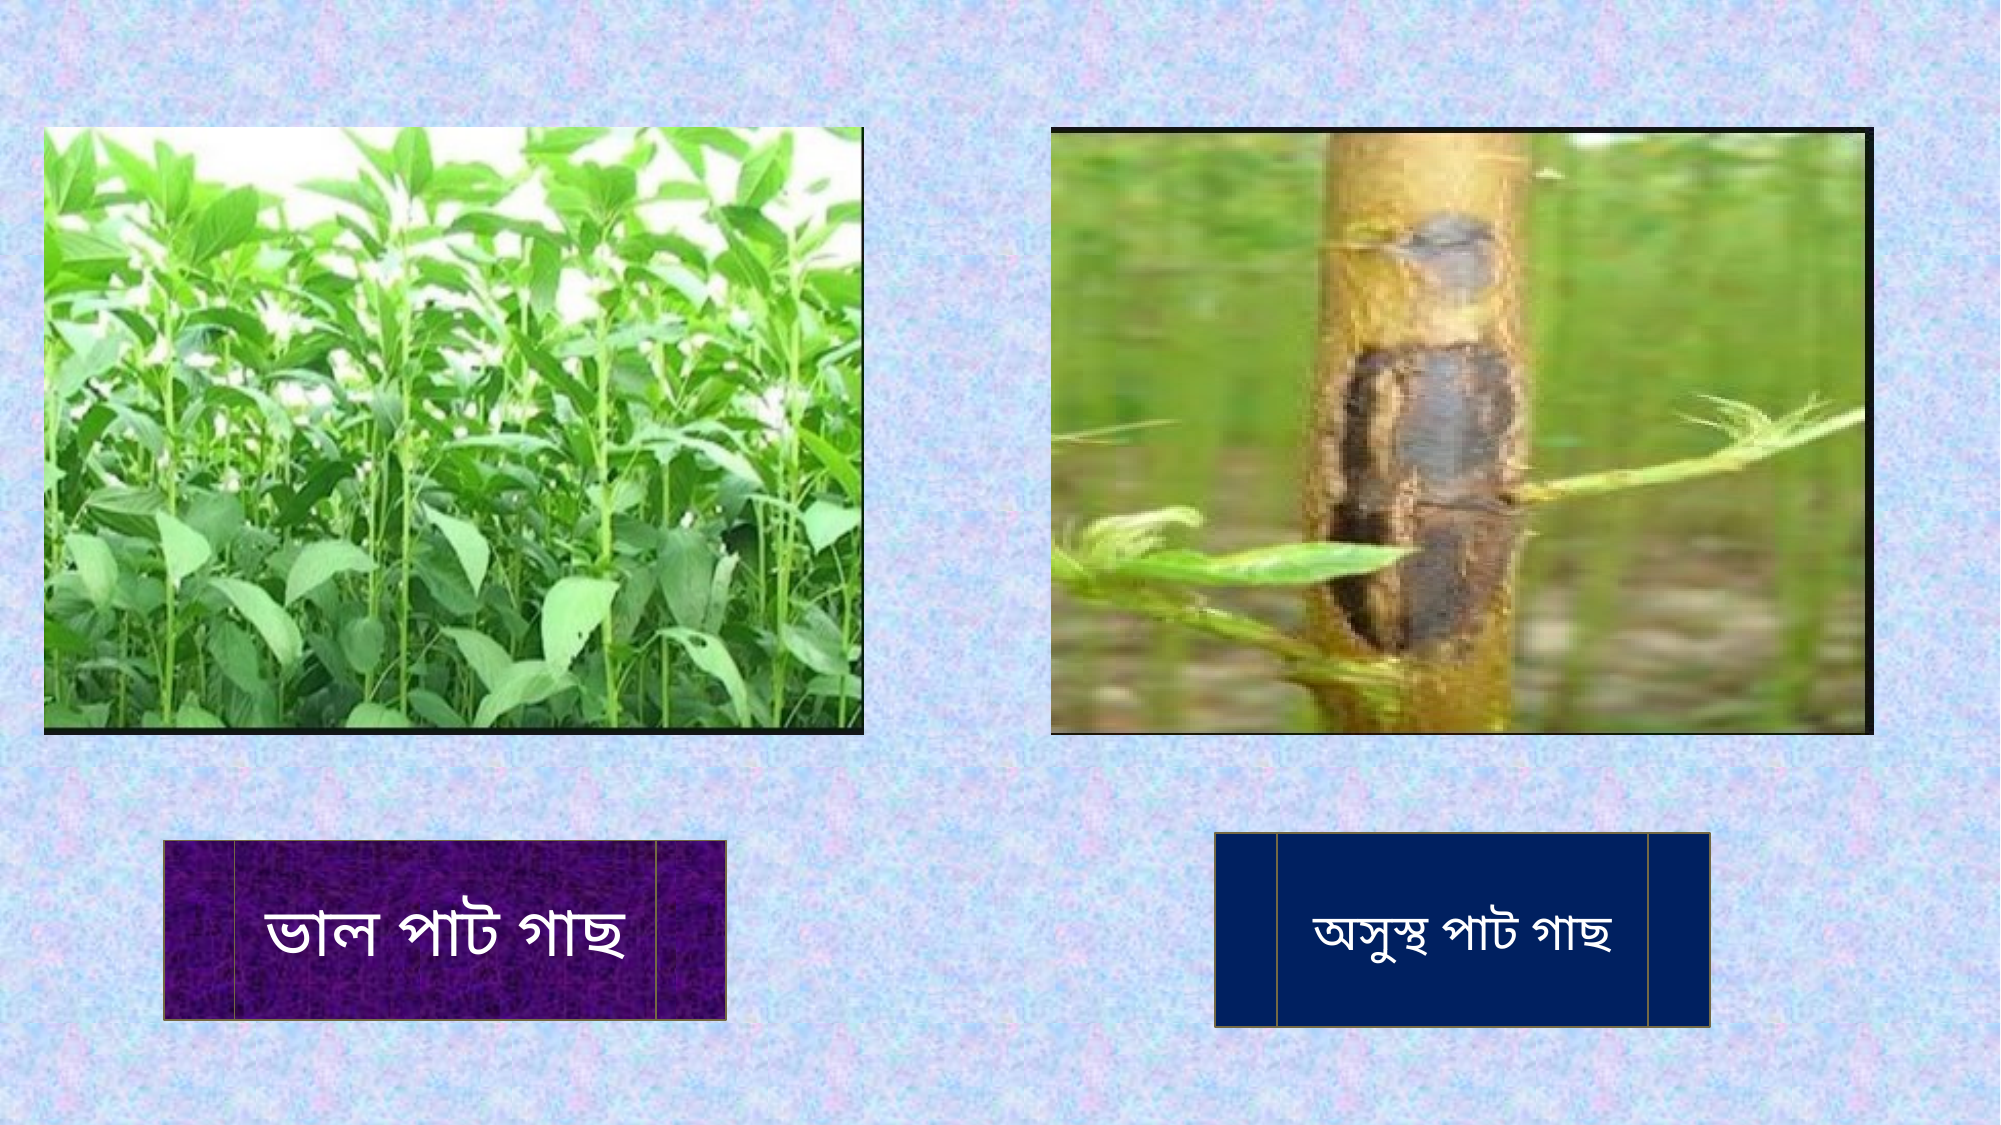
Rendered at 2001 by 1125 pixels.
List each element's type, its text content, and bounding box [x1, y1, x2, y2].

picture [0, 0, 2001, 1125]
text_box অসুস্থ পাট গাছ [1214, 832, 1711, 1028]
text_box ভাল পাট গাছ [163, 840, 727, 1021]
